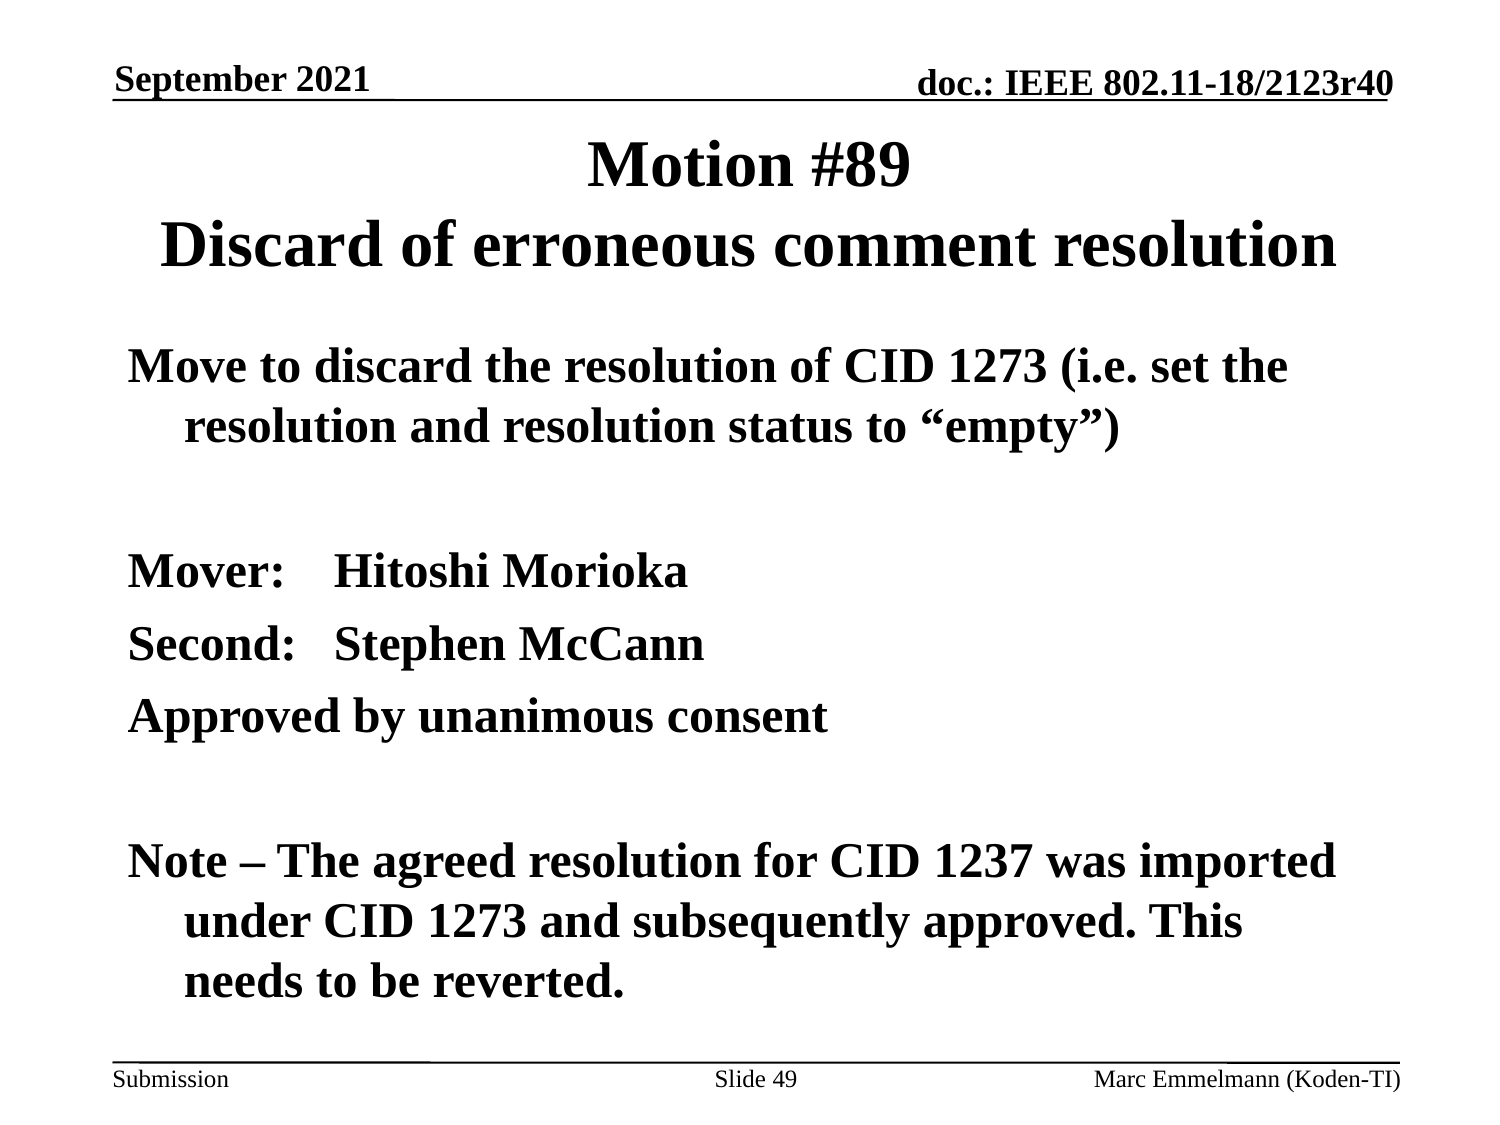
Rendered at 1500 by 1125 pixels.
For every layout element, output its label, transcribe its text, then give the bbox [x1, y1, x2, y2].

list Move to discard the resolution of CID 1273 (i.e. set the resolution and resolution status to “empty”) Mover: Hitoshi Morioka Second: Stephen McCann Approved by unanimous consent Note – The agreed resolution for CID 1237 was imported under CID 1273 and subsequently approved. This needs to be reverted. [112, 324, 1388, 1000]
slide_number Slide 49 [712, 1061, 800, 1123]
footer Marc Emmelmann (Koden-TI) [878, 1061, 1402, 1093]
title Motion #89 Discard of erroneous comment resolution [112, 112, 1388, 288]
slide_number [114, 54, 423, 100]
